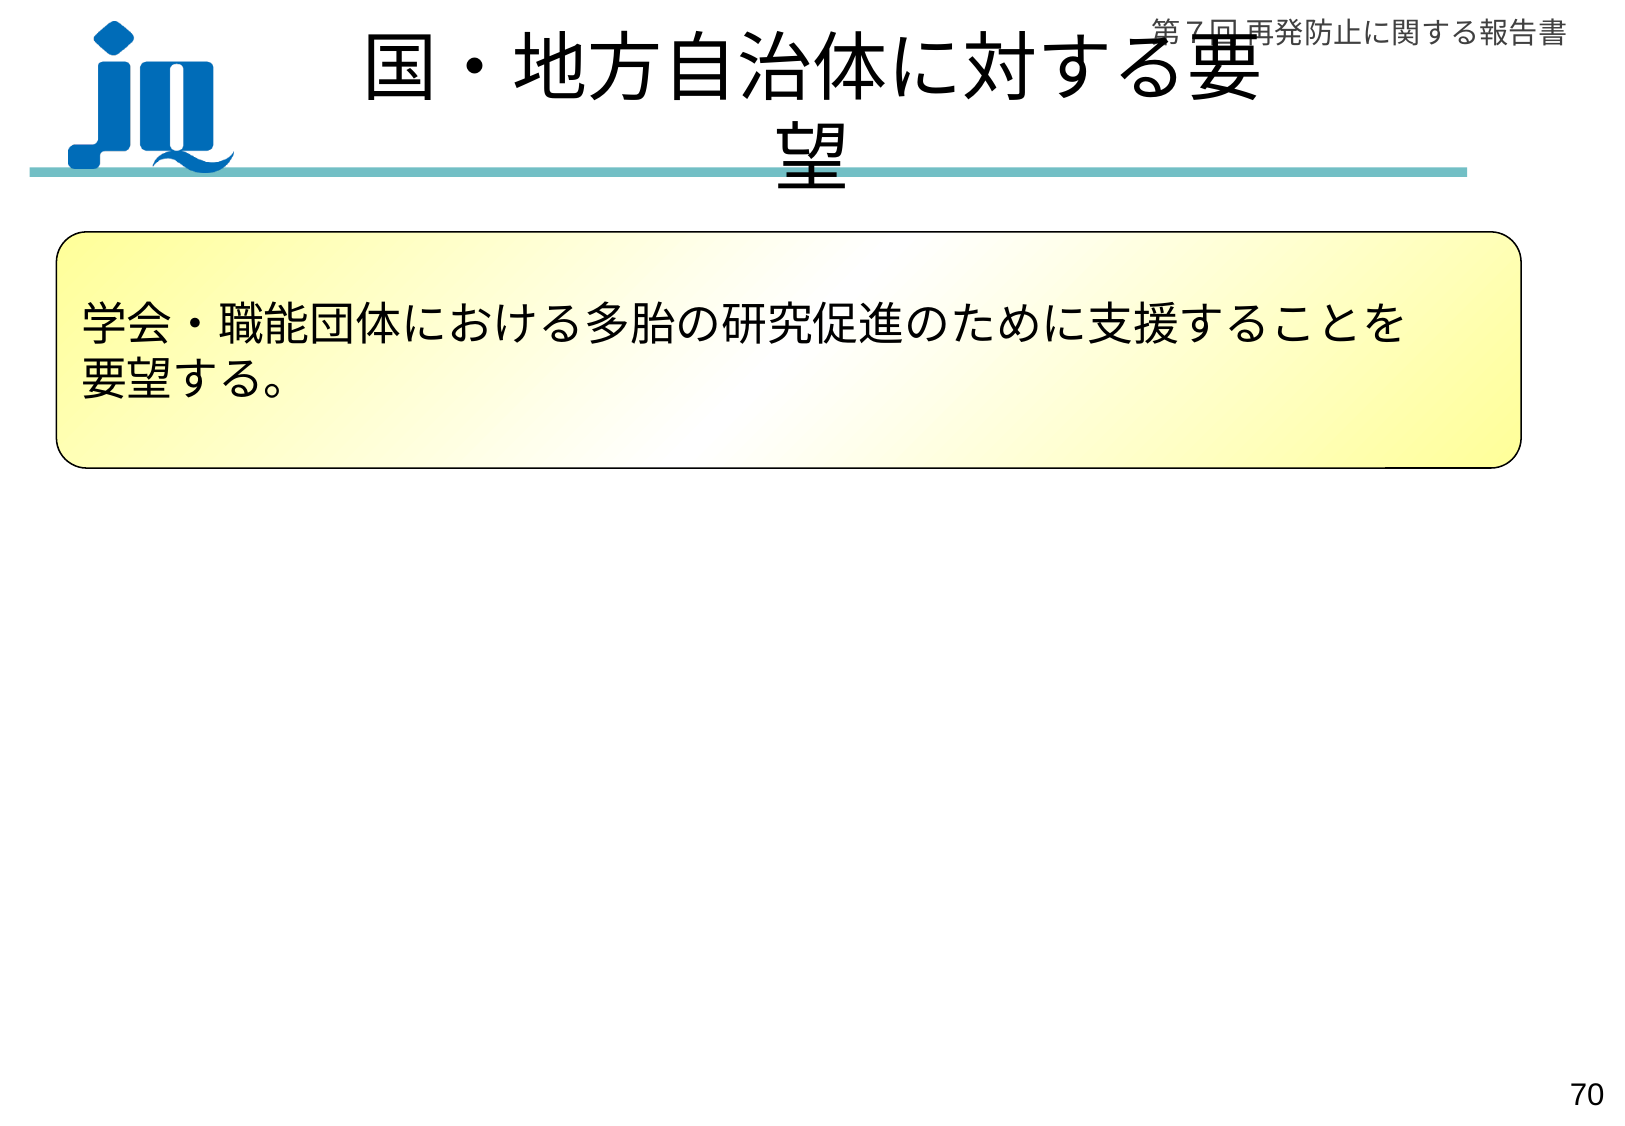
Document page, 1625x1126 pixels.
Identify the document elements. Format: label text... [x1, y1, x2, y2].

slide_number 69 [1241, 1066, 1621, 1126]
picture [68, 21, 234, 173]
title 国・地方自治体に対する要望 [309, 56, 1316, 163]
text_box 学会・職能団体における多胎の研究促進のために支援することを 要望する。 [56, 231, 1522, 469]
